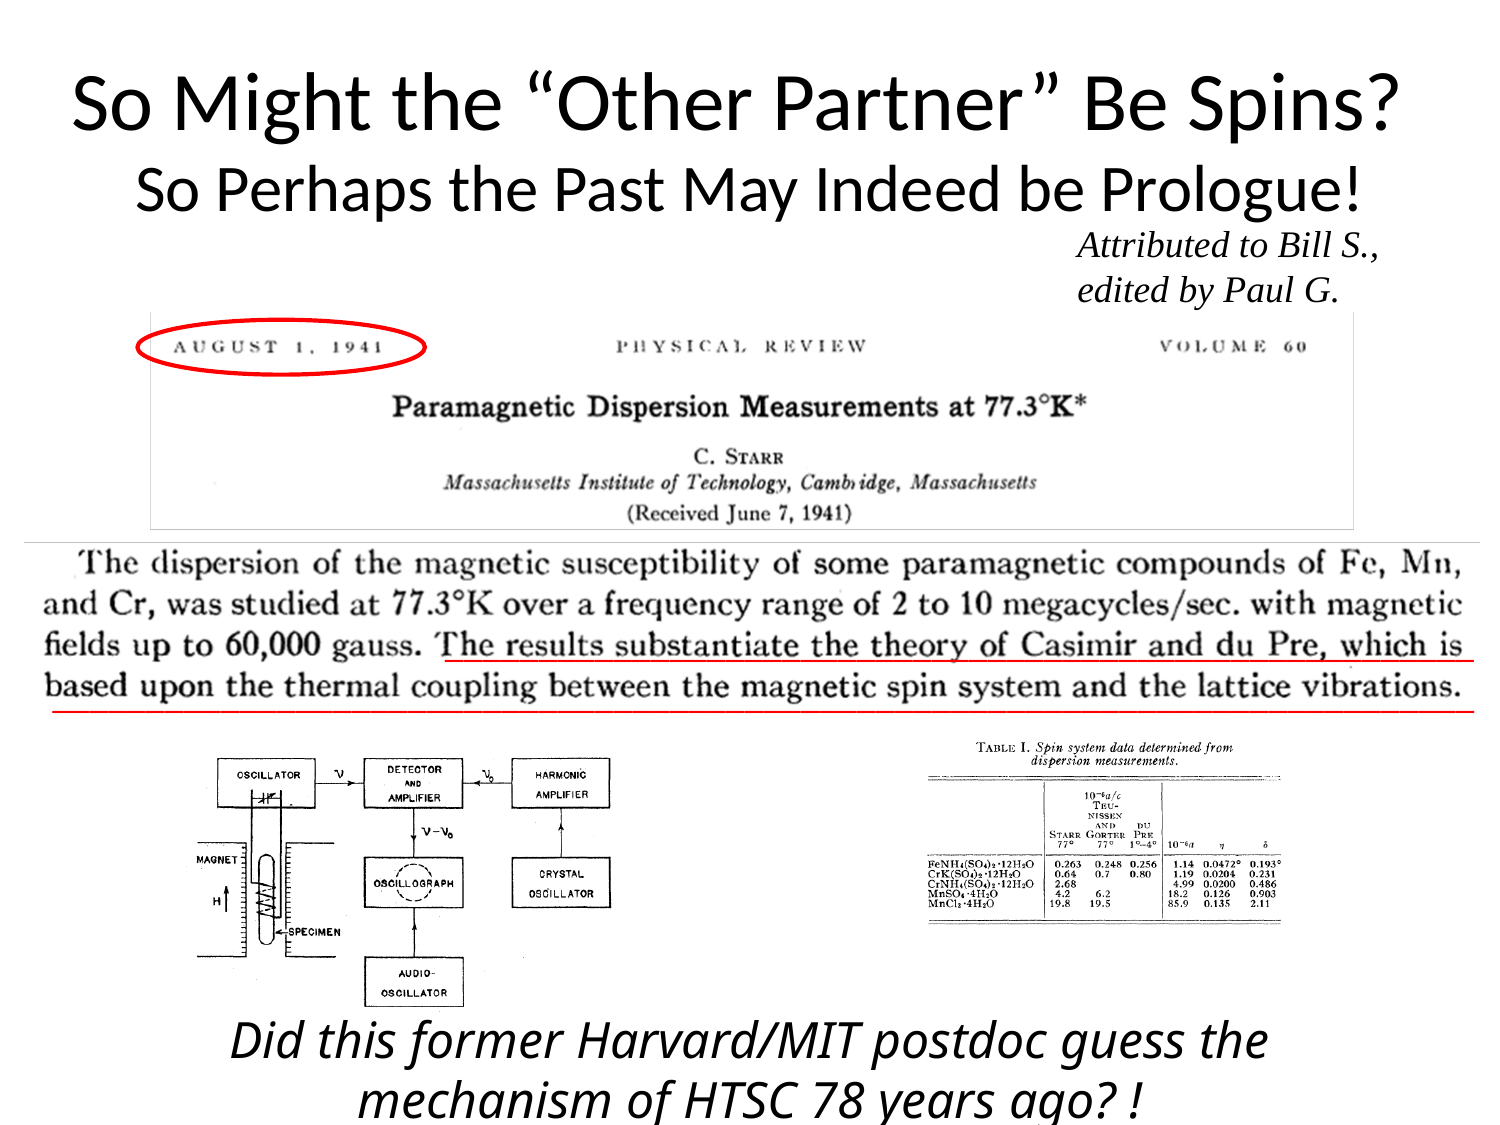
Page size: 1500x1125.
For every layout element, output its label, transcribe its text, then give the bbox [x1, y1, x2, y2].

title So Might the “Other Partner” Be Spins? [0, 0, 1497, 188]
picture [174, 751, 627, 1014]
text_box Did this former Harvard/MIT postdoc guess the mechanism of HTSC 78 years ago? ! [187, 1001, 1313, 1125]
text_box So Perhaps the Past May Indeed be Prologue! [37, 124, 1463, 310]
text_box Attributed to Bill S., edited by Paul G. [1062, 212, 1413, 310]
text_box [24, 311, 1500, 725]
picture [918, 737, 1296, 931]
